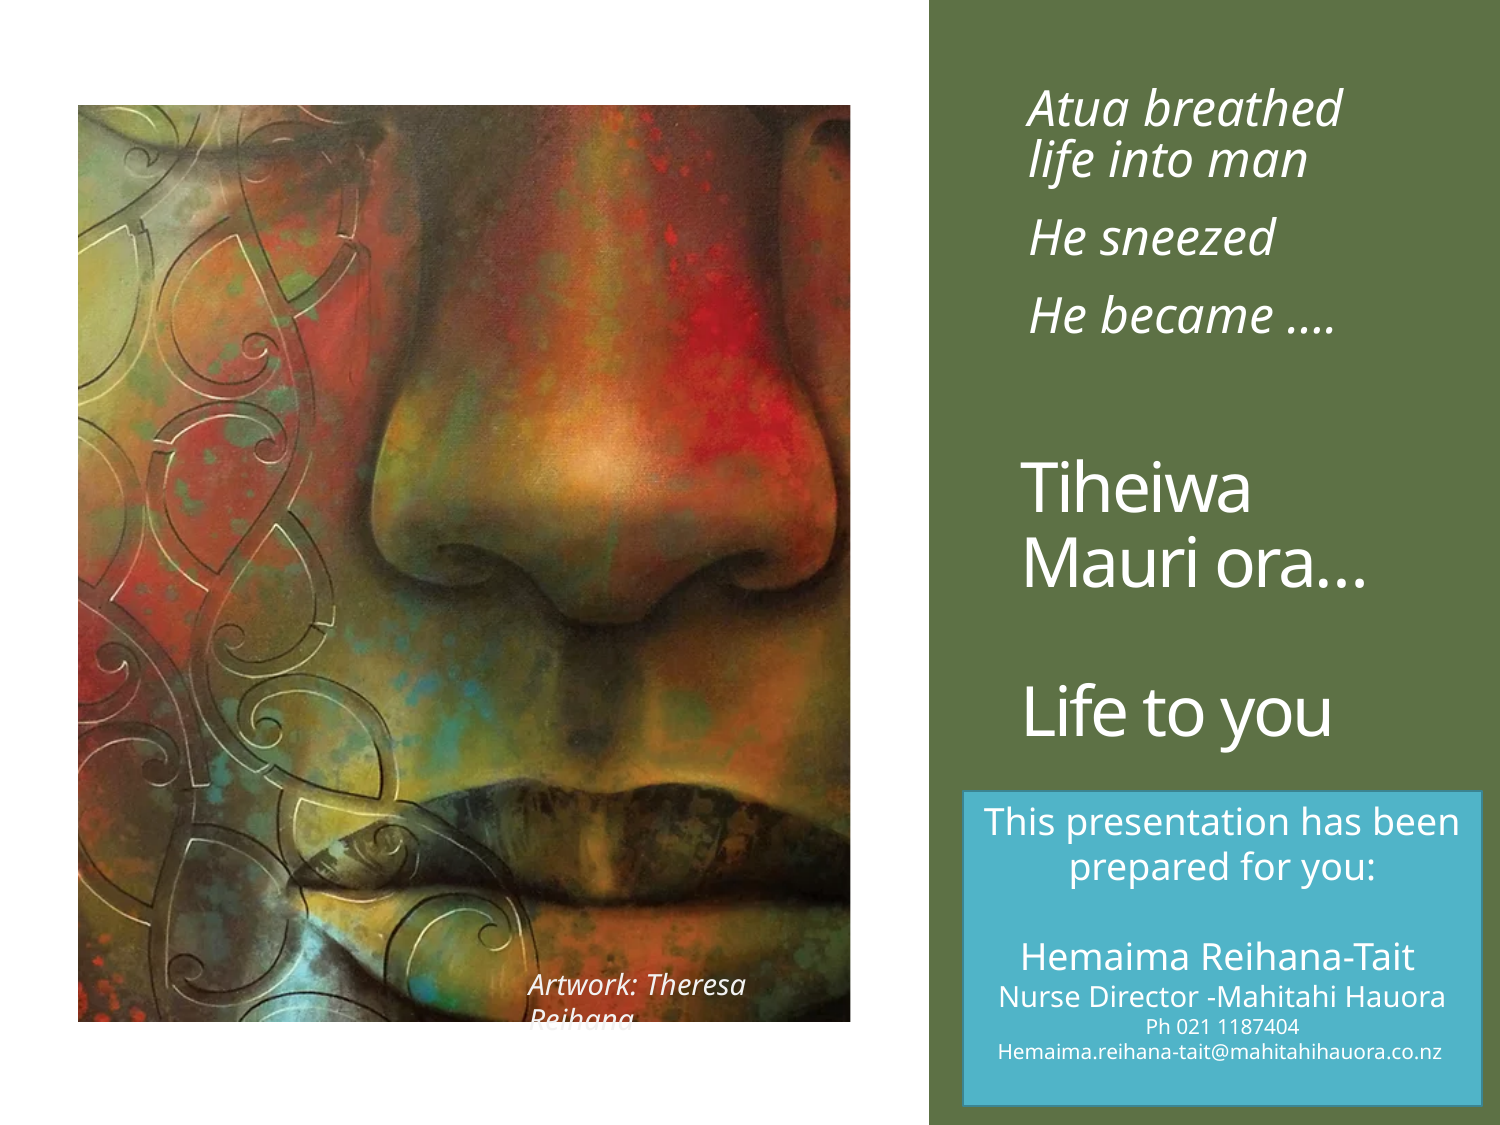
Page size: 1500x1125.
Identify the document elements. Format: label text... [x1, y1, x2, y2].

text_box This presentation has been prepared for you: Hemaima Reihana-Tait Nurse Director -Mahitahi Hauora Ph 021 1187404 Hemaima.reihana-tait@mahitahihauora.co.nz [962, 790, 1483, 1107]
list Atua breathed life into man He sneezed He became …. [998, 78, 1417, 630]
text_box Artwork: Theresa Reihana [513, 959, 854, 1044]
title Tiheiwa Mauri ora… Life to you [1005, 444, 1425, 760]
picture [77, 104, 851, 1022]
text_box [929, 0, 1500, 1125]
